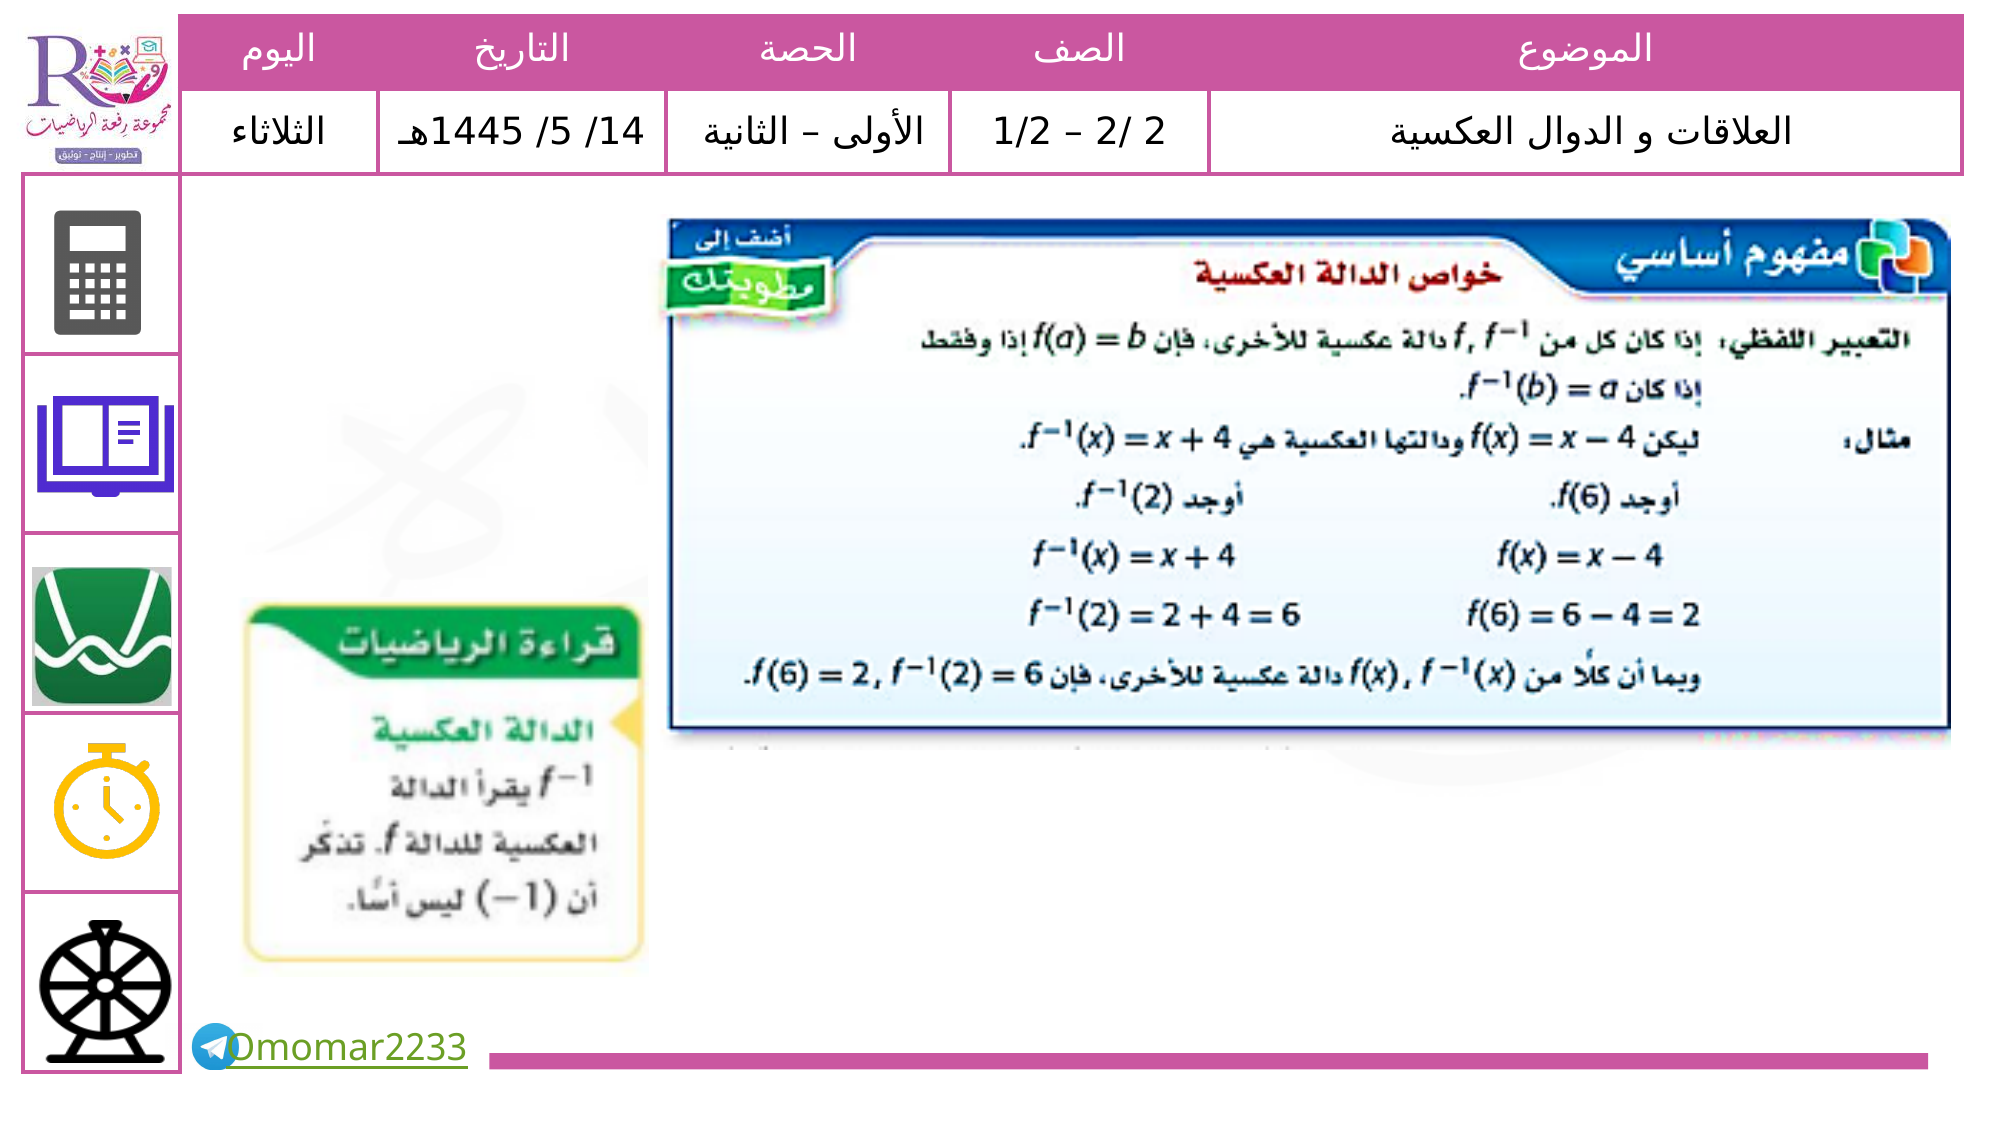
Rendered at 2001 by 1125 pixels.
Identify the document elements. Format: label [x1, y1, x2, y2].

picture [19, 920, 263, 1070]
picture [32, 567, 172, 706]
picture [231, 214, 1951, 977]
picture [32, 730, 181, 872]
picture [23, 198, 172, 347]
picture [31, 371, 180, 520]
picture [14, 18, 172, 175]
